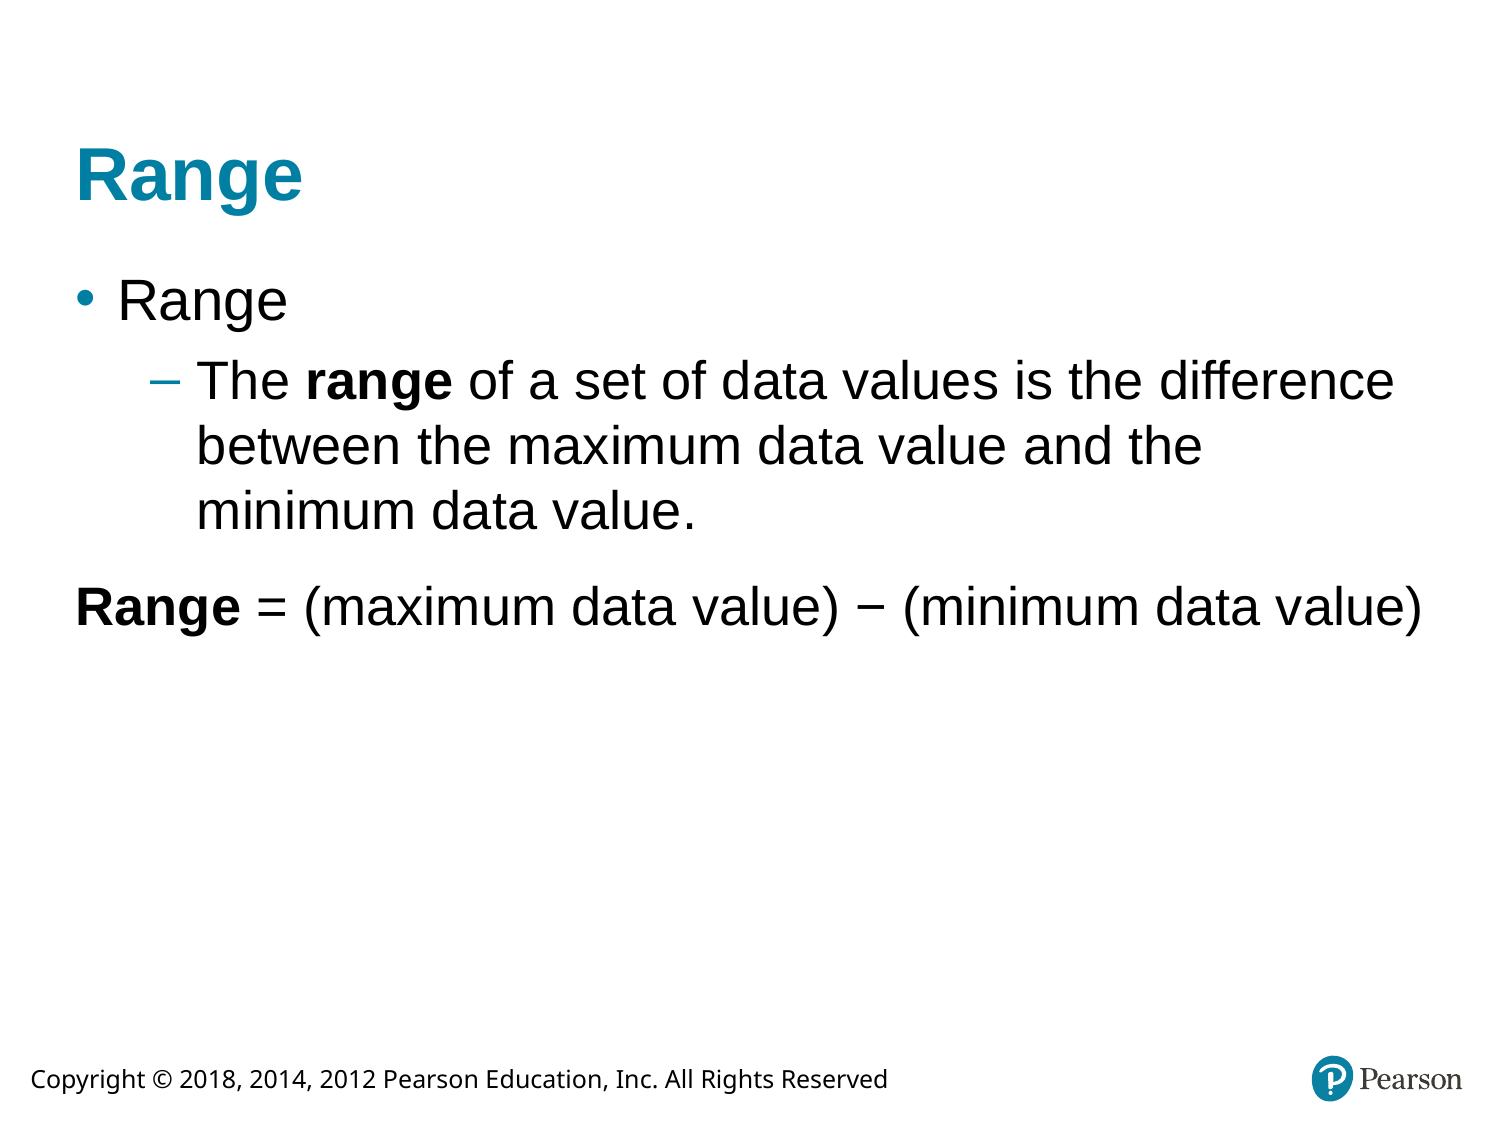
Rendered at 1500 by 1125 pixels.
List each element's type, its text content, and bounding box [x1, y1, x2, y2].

list Range The range of a set of data values is the difference between the maximum data value and the minimum data value. Range = (maximum data value) − (minimum data value) [75, 262, 1425, 650]
title Range [75, 35, 1425, 216]
